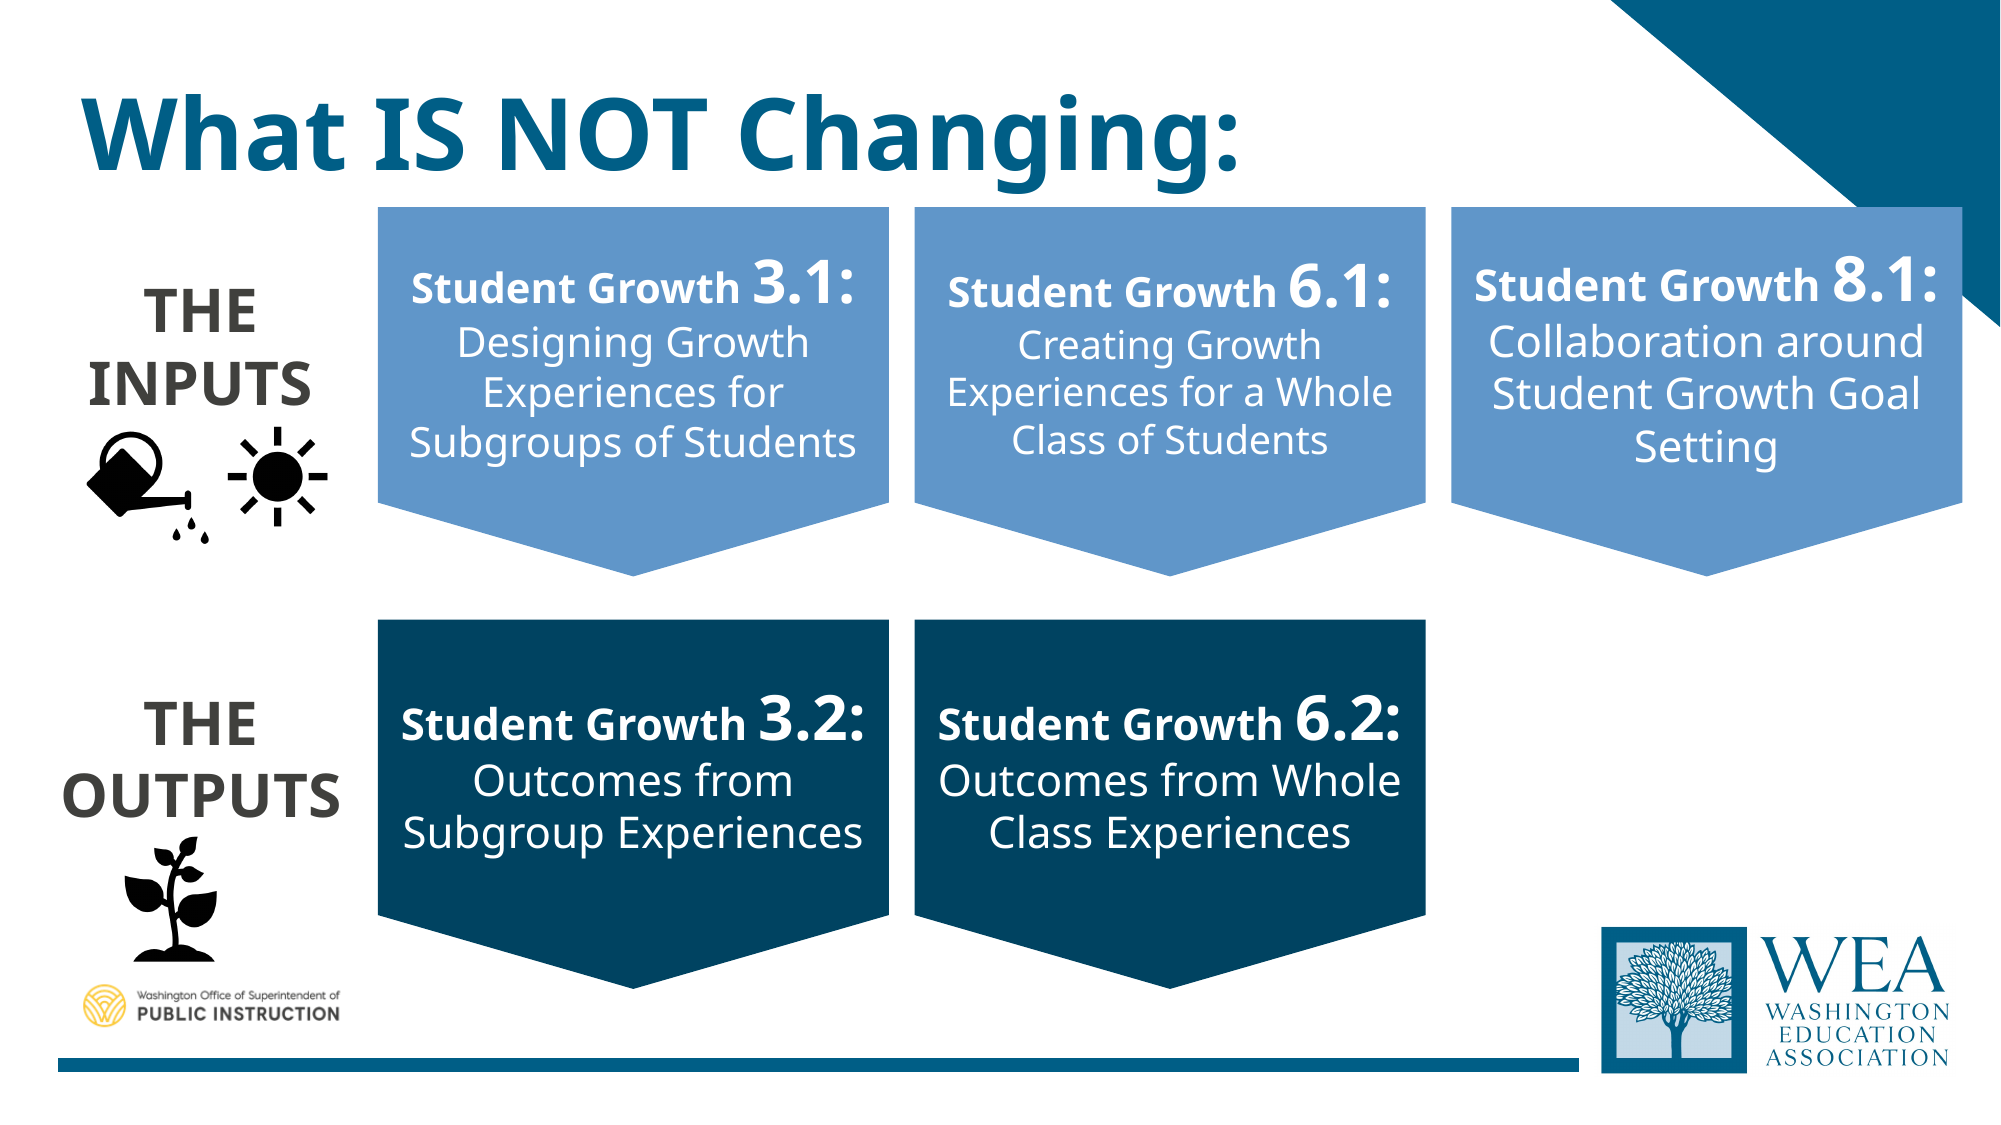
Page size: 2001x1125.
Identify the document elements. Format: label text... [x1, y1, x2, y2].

text_box Student Growth 3.1: Designing Growth Experiences for Subgroups of Students [377, 207, 889, 577]
text_box Student Growth 6.2: Outcomes from Whole Class Experiences [914, 619, 1426, 989]
picture [1594, 923, 1956, 1077]
text_box Student Growth 3.2: Outcomes from Subgroup Experiences [377, 619, 889, 989]
text_box THE INPUTS [25, 257, 377, 433]
title What IS NOT Changing: [66, 14, 1943, 229]
text_box Student Growth 8.1: Collaboration around Student Growth Goal Setting [1451, 207, 1963, 577]
picture [72, 401, 353, 563]
text_box THE OUTPUTS [25, 670, 377, 845]
picture [55, 824, 378, 1044]
text_box Student Growth 6.1: Creating Growth Experiences for a Whole Class of Students [914, 207, 1426, 577]
